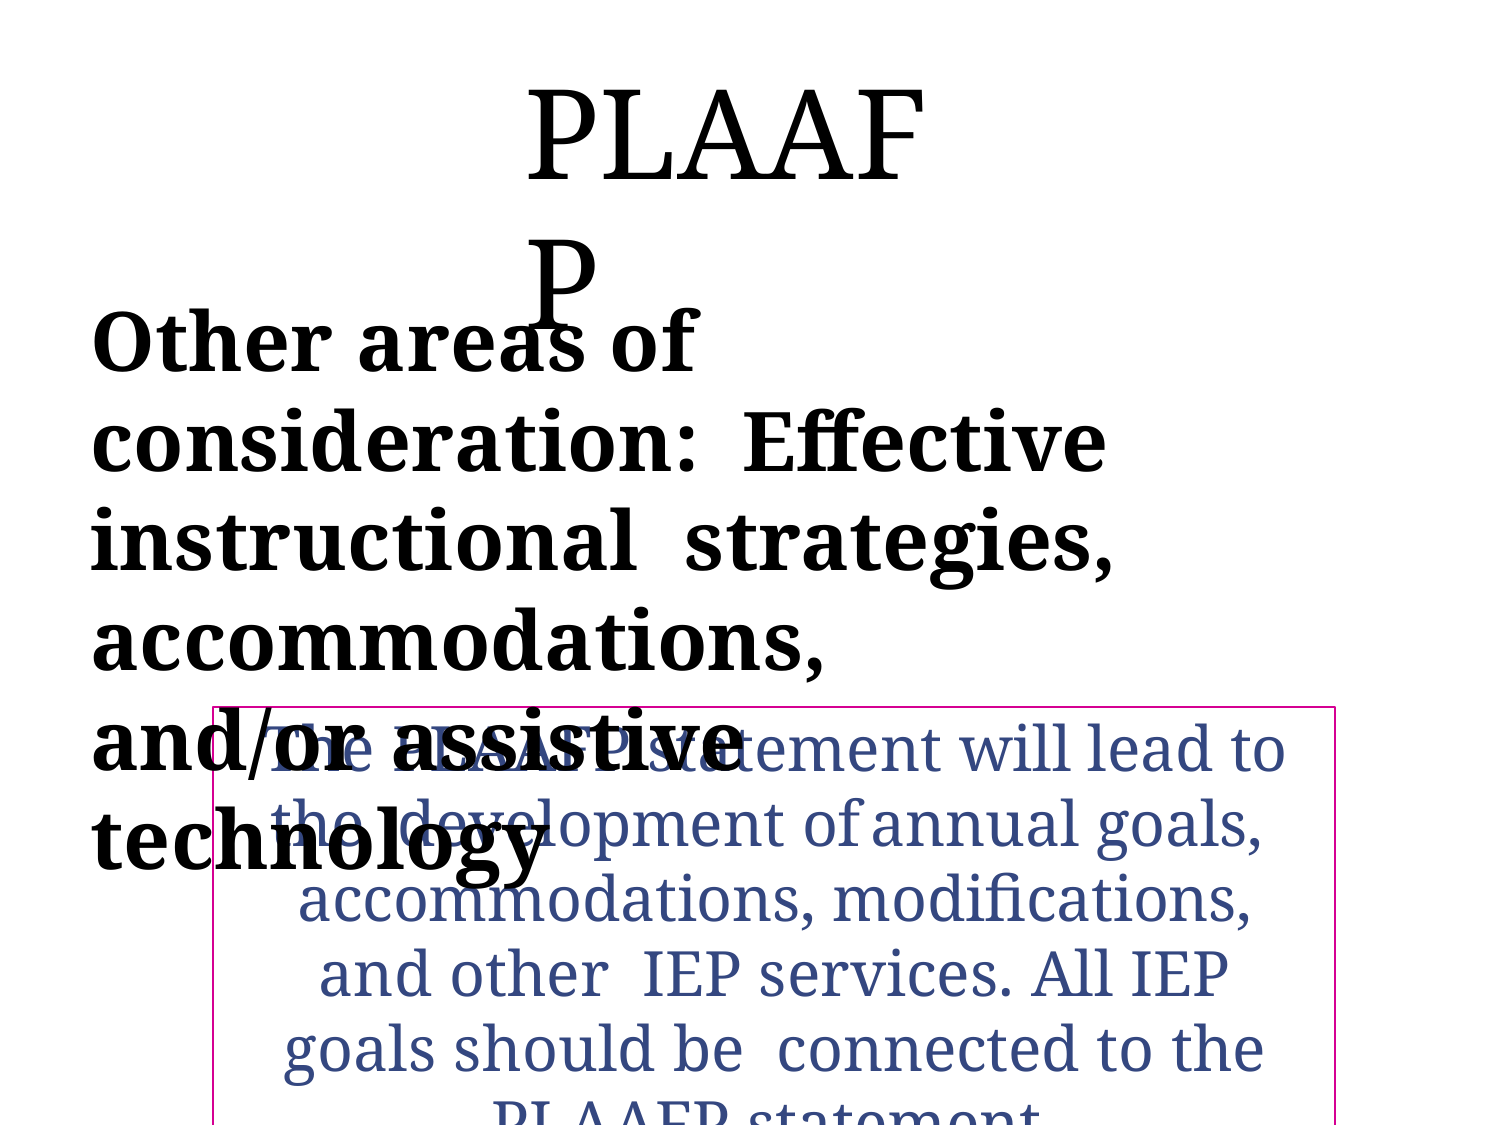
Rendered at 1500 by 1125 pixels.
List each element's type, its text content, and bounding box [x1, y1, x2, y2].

title PLAAFP [522, 54, 979, 288]
text_box The PLAAFP statement will lead to the development of annual goals, accommodations, modifications, and other IEP services. All IEP goals should be connected to the PLAAFP statement. [213, 707, 1336, 1125]
text_box Other areas of consideration: Effective instructional strategies, accommodations, and/or assistive technology [87, 288, 1127, 887]
